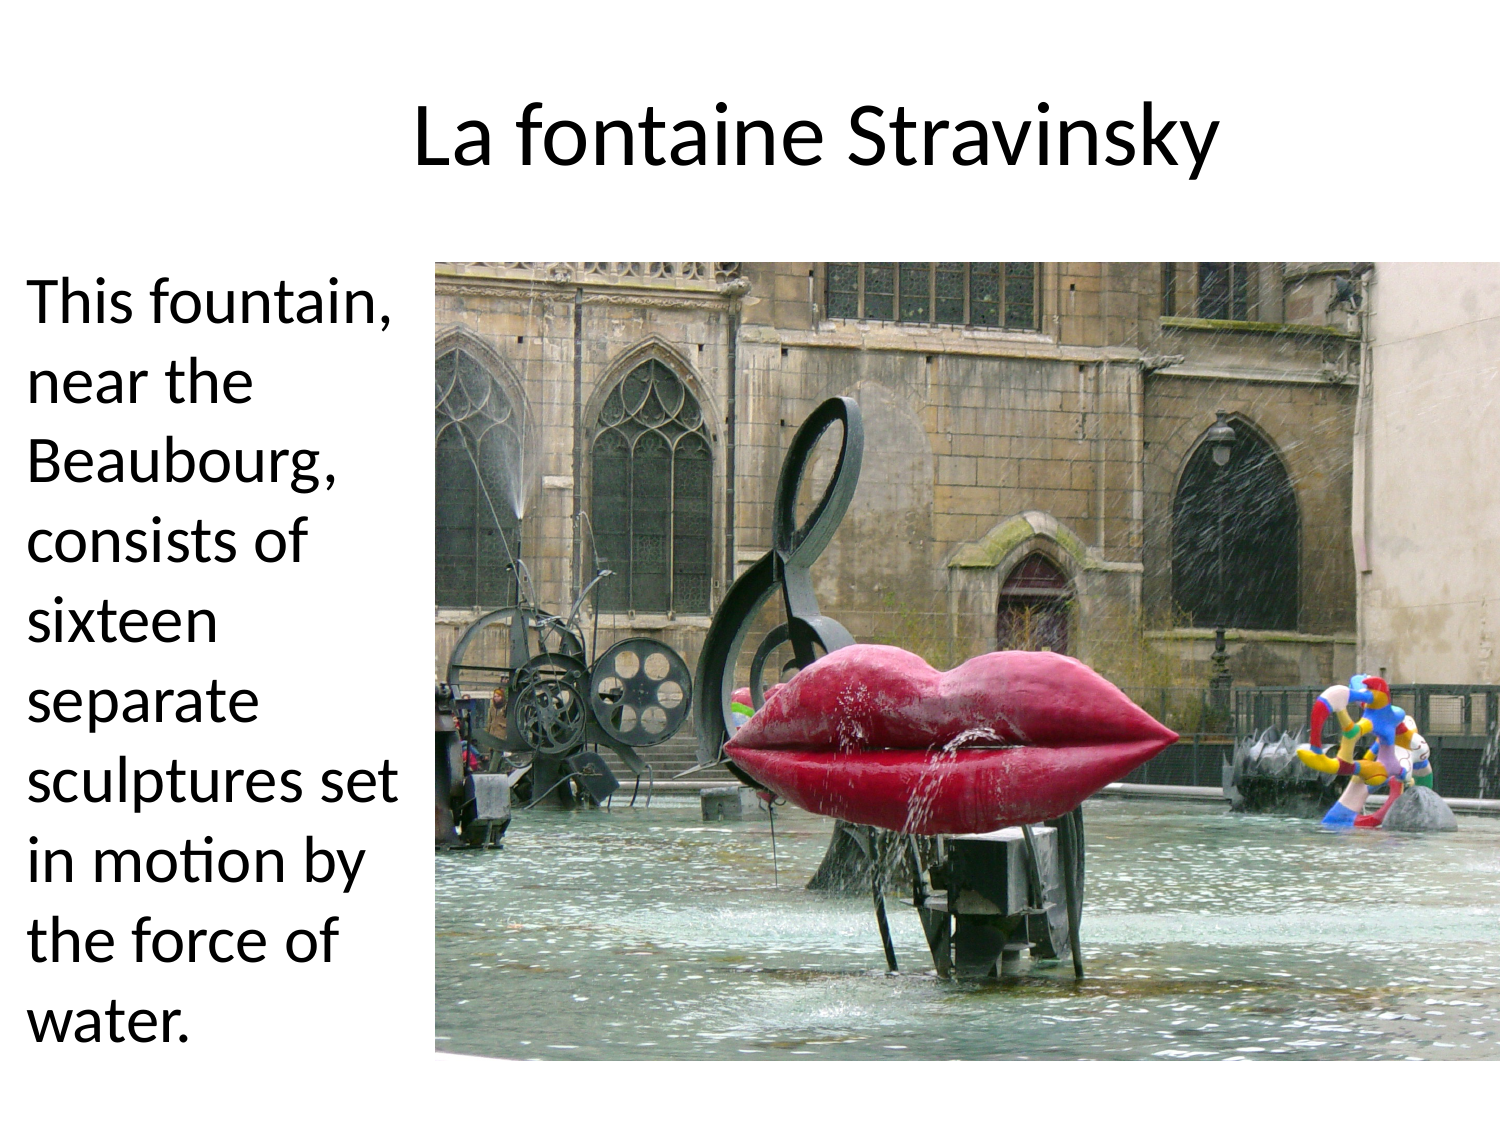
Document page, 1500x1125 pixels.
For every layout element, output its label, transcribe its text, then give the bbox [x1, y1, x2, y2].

picture [434, 262, 1500, 1062]
list This fountain, near the Beaubourg, consists of sixteen separate sculptures set in motion by the force of water. [11, 248, 474, 1048]
title La fontaine Stravinsky [142, 34, 1493, 223]
